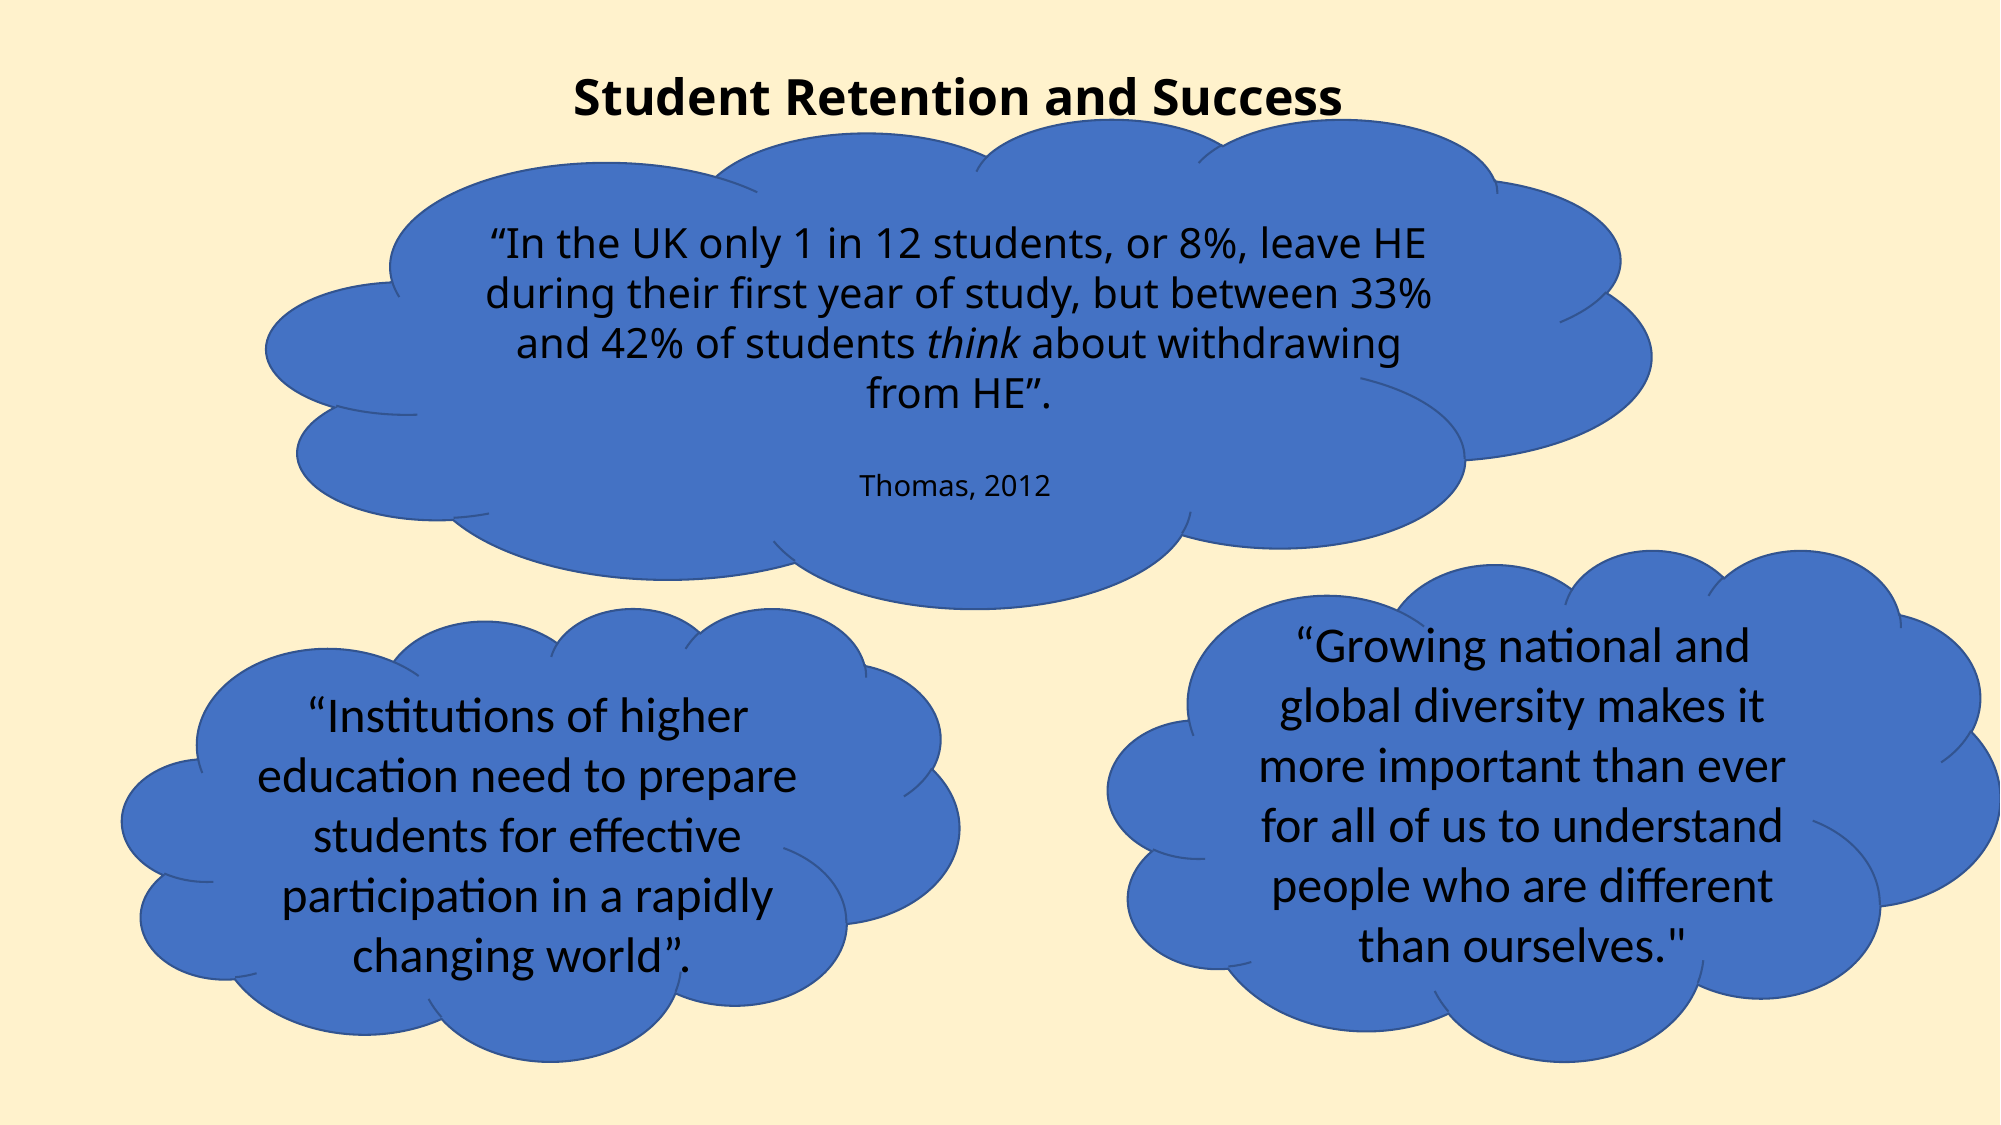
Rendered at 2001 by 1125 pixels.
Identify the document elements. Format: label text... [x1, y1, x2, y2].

text_box “In the UK only 1 in 12 students, or 8%, leave HE during their first year of study, but between 33% and 42% of students think about withdrawing from HE”. Thomas, 2012 [464, 209, 1455, 510]
text_box [237, 607, 961, 979]
text_box “Institutions of higher education need to prepare students for effective participation in a rapidly changing world”. [234, 674, 820, 990]
text_box [120, 676, 234, 981]
text_box [264, 118, 1653, 611]
text_box [242, 990, 803, 1063]
text_box “Growing national and global diversity makes it more important than ever for all of us to understand people who are different than ourselves." [1106, 549, 2000, 1064]
text_box Student Retention and Success [559, 64, 1477, 175]
